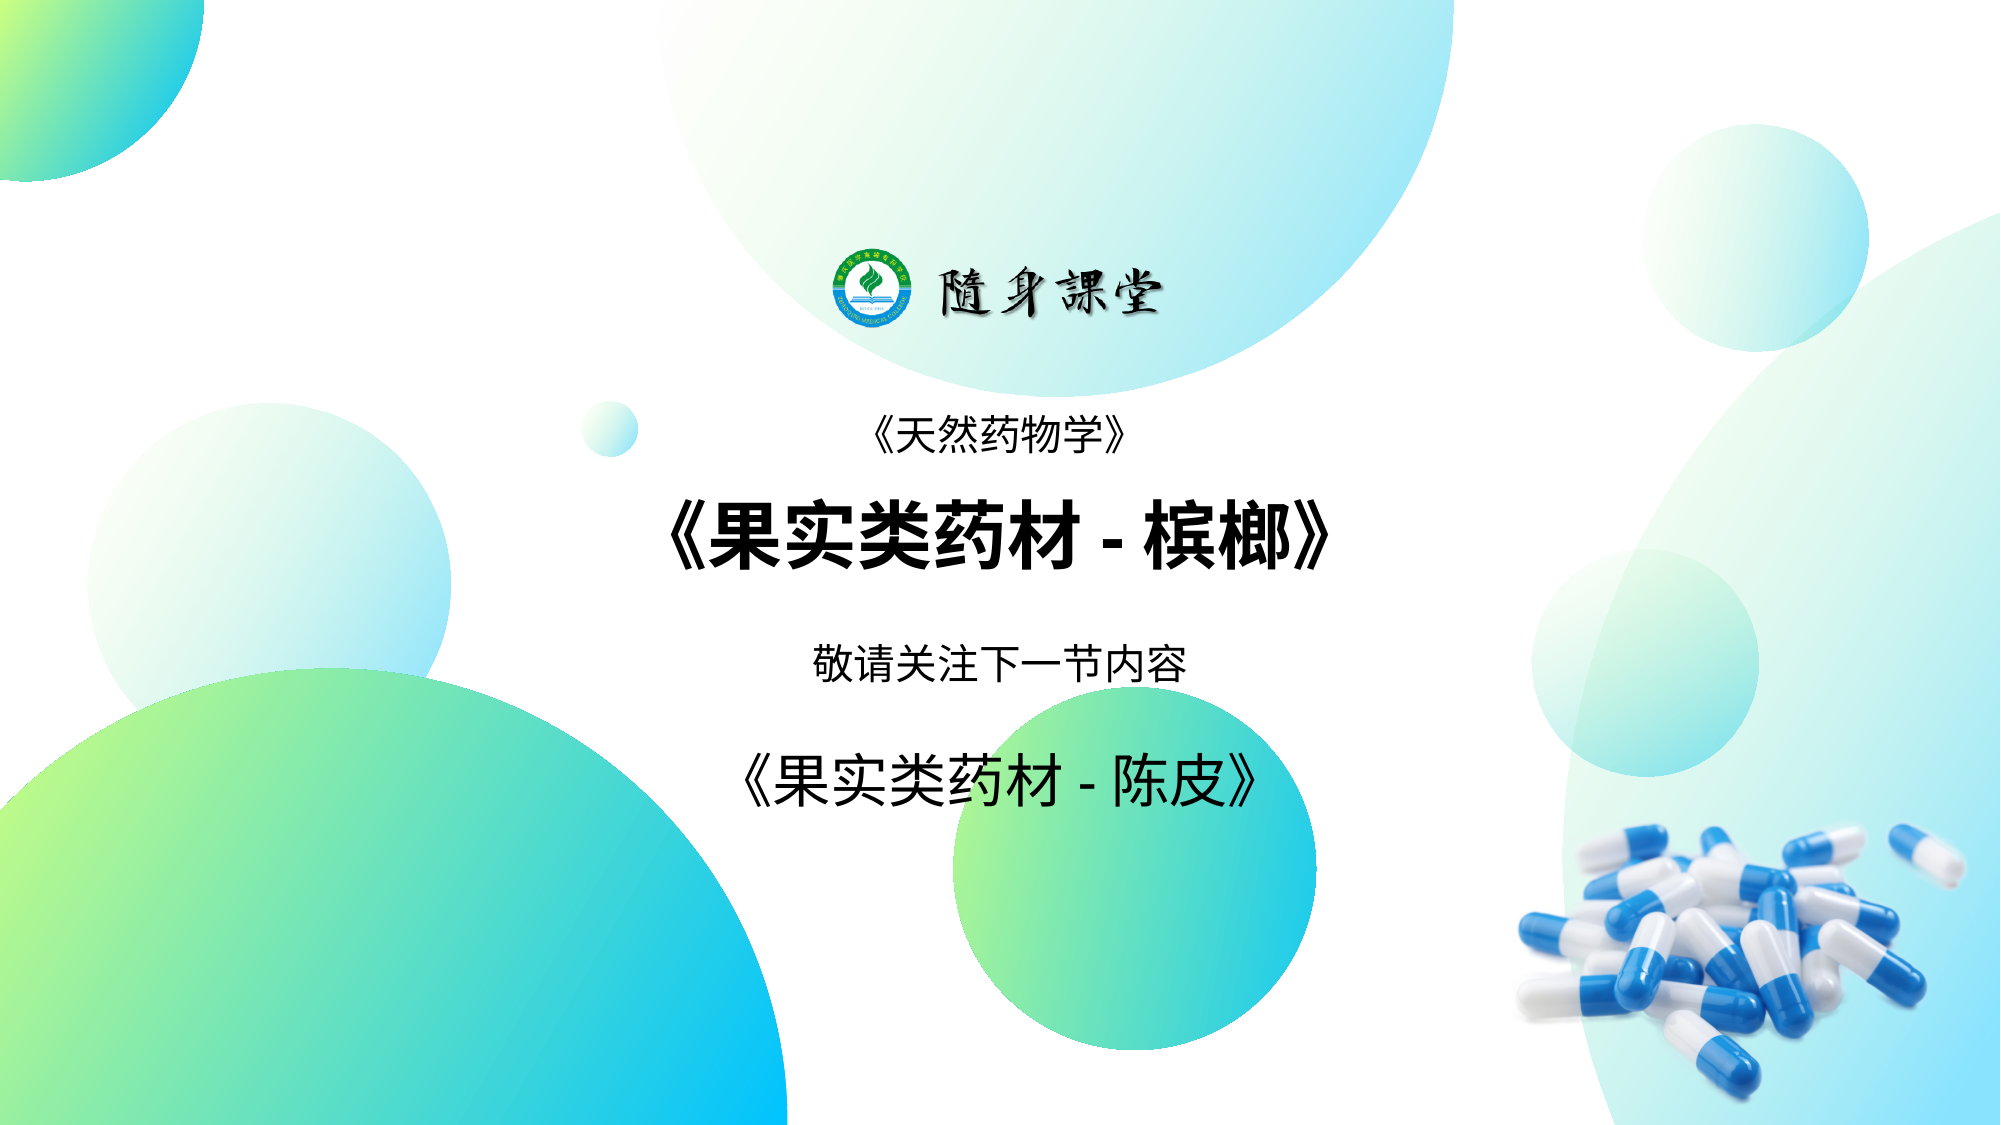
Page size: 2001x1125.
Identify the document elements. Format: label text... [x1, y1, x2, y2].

text_box 《天然药物学》 [661, 376, 1339, 449]
picture [1495, 774, 1985, 1125]
picture [832, 233, 1168, 343]
list 《果实类药材-陈皮》 [661, 715, 1339, 808]
title 《果实类药材-槟榔》 [450, 431, 1550, 647]
list 敬请关注下一节内容 [661, 605, 1339, 677]
